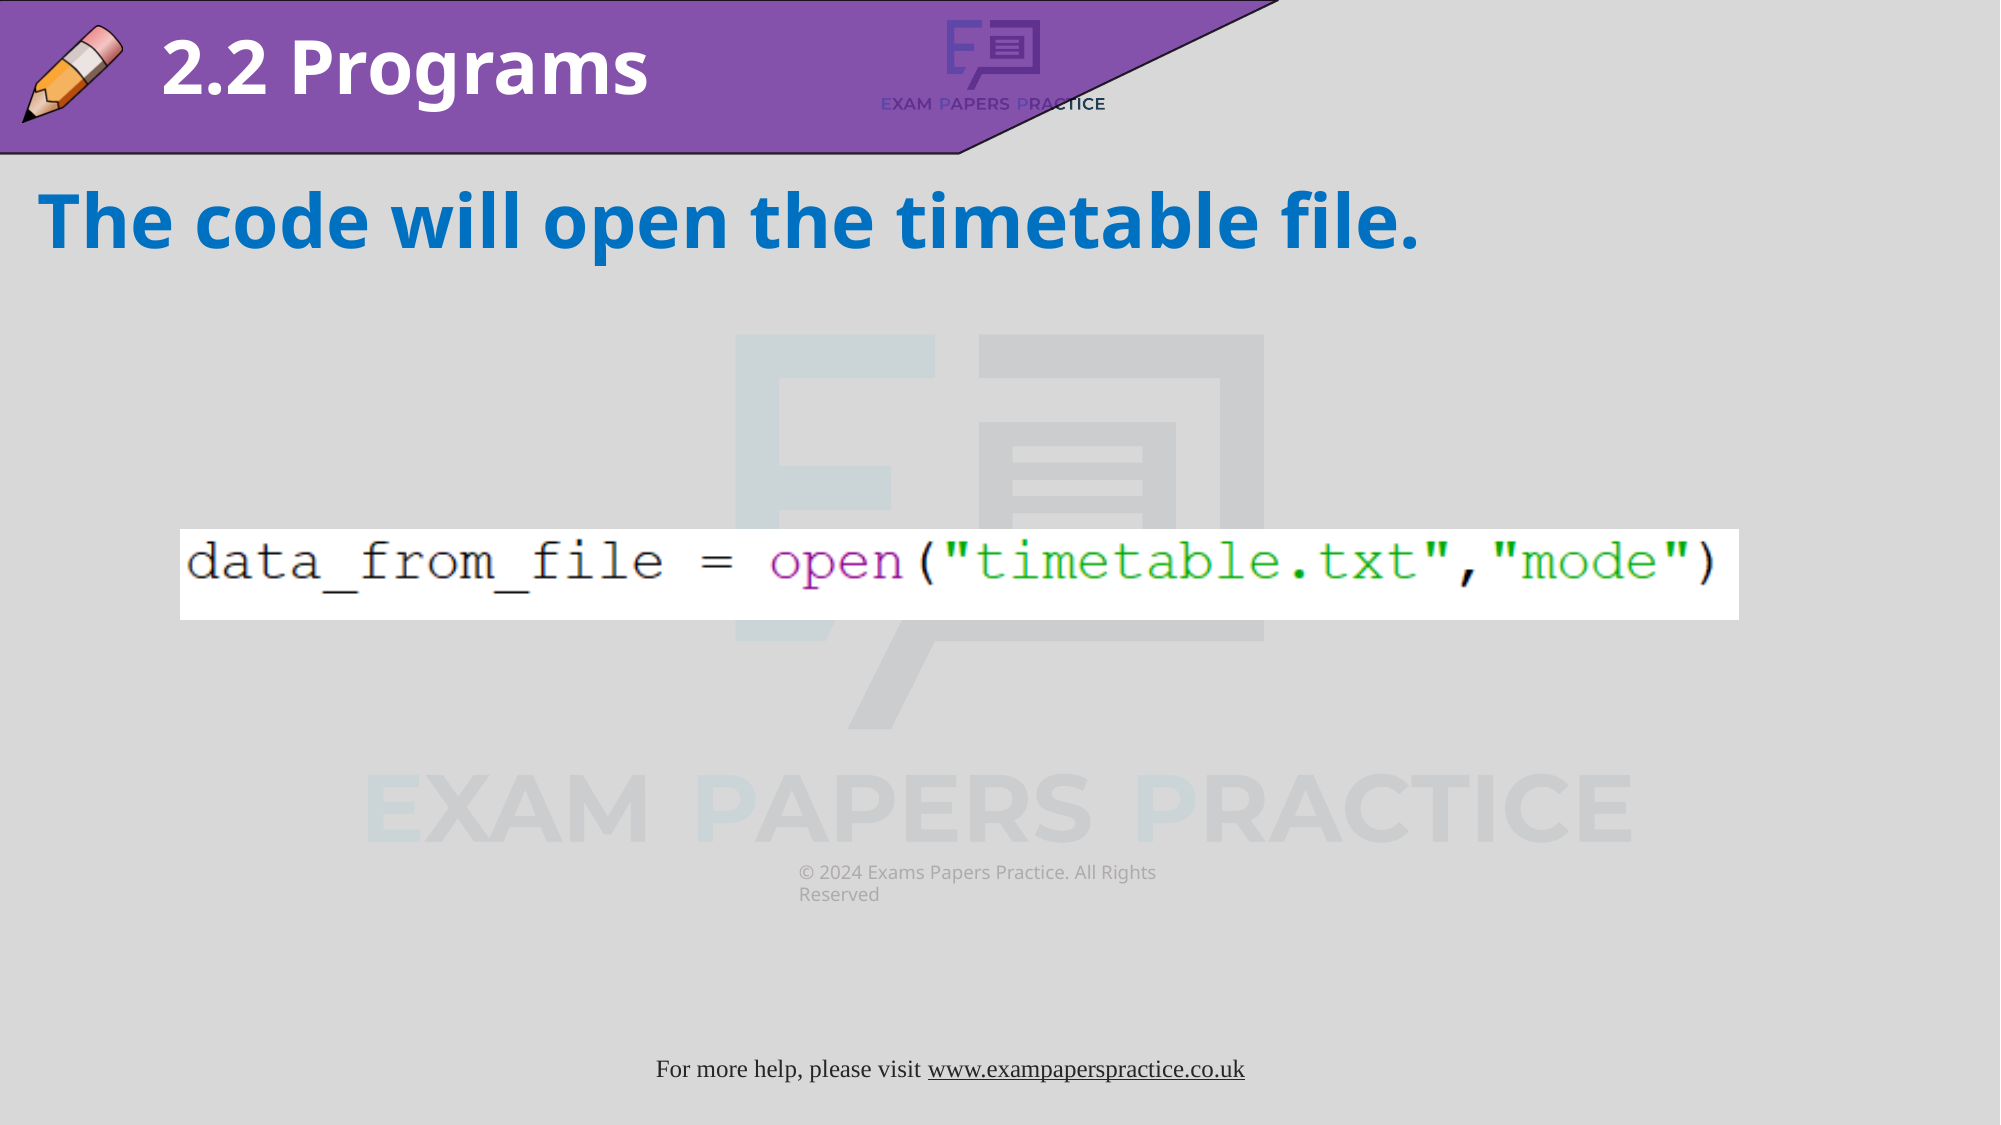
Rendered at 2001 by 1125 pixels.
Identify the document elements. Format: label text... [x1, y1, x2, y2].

picture [180, 529, 1739, 620]
picture [22, 25, 123, 123]
list 2.2 Programs [146, 22, 960, 134]
list The code will open the timetable file. [22, 176, 1974, 1120]
